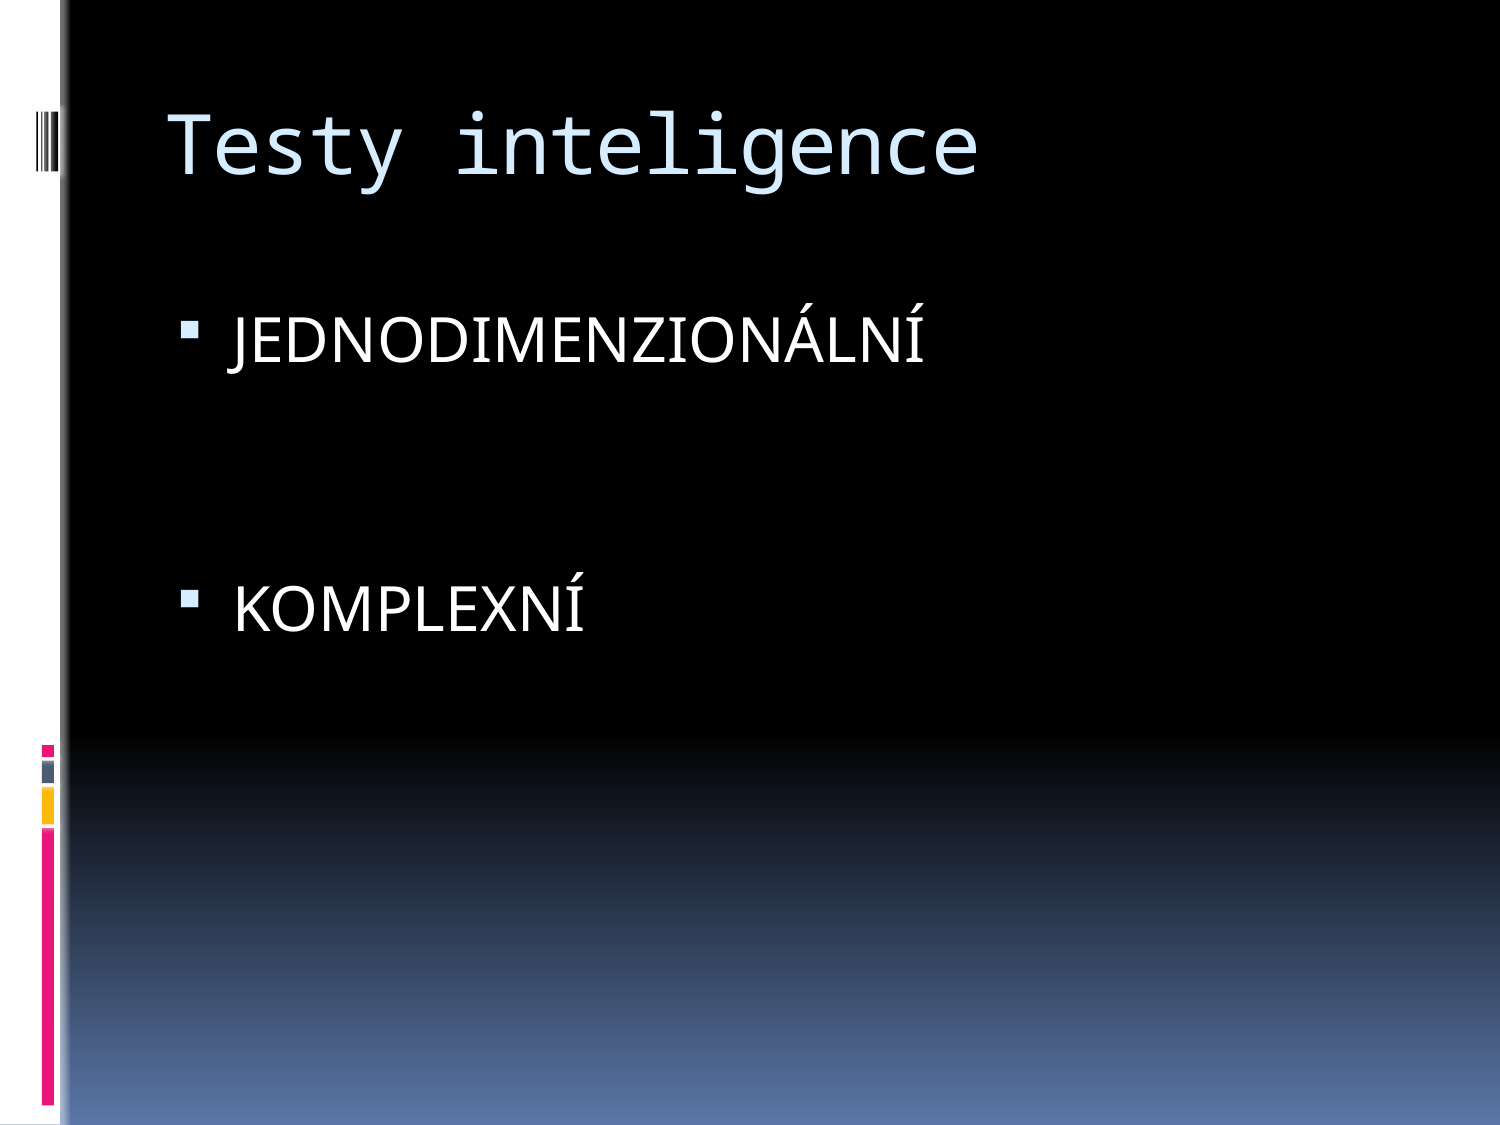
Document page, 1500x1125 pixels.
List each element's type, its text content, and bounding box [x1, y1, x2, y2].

list JEDNODIMENZIONÁLNÍ KOMPLEXNÍ [150, 292, 1425, 1043]
title Testy inteligence [150, 83, 1425, 234]
